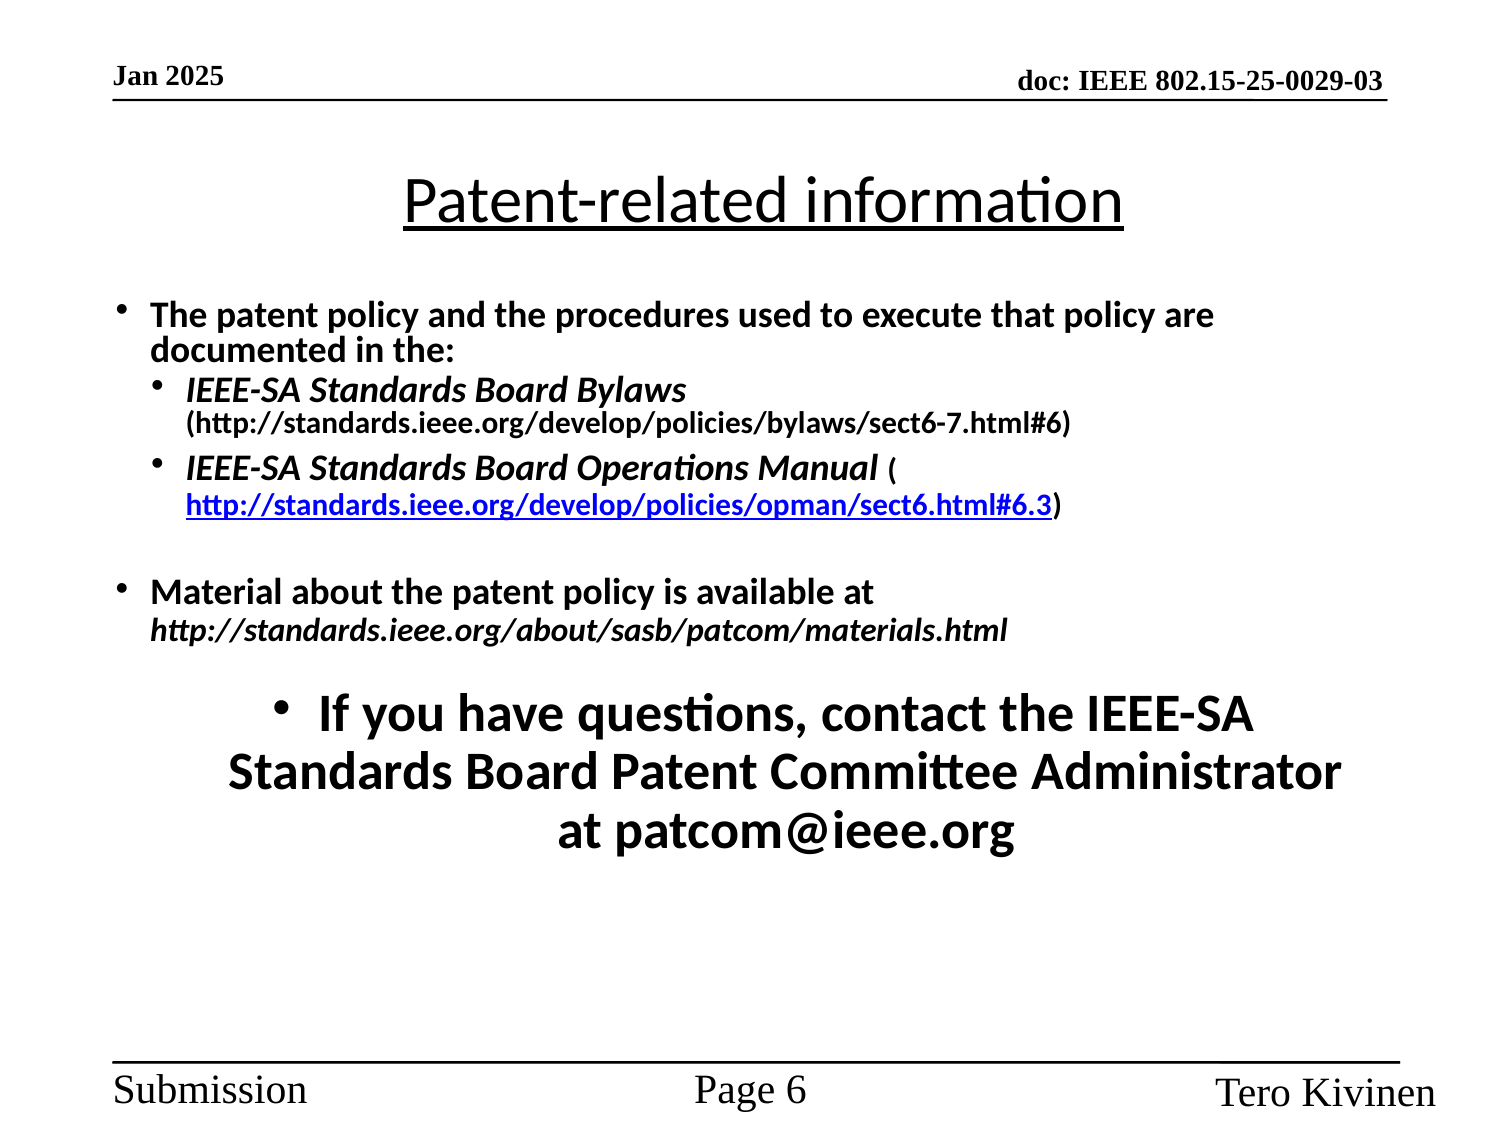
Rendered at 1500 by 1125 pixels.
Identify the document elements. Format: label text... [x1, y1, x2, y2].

text_box The patent policy and the procedures used to execute that policy are documented in the: IEEE-SA Standards Board Bylaws (http://standards.ieee.org/develop/policies/bylaws/sect6-7.html#6) IEEE-SA Standards Board Operations Manual (http://standards.ieee.org/develop/policies/opman/sect6.html#6.3) Material about the patent policy is available at http://standards.ieee.org/about/sasb/patcom/materials.html If you have questions, contact the IEEE-SA Standards Board Patent Committee Administrator at patcom@ieee.org [99, 290, 1371, 1021]
text_box Patent-related information [53, 103, 1475, 288]
